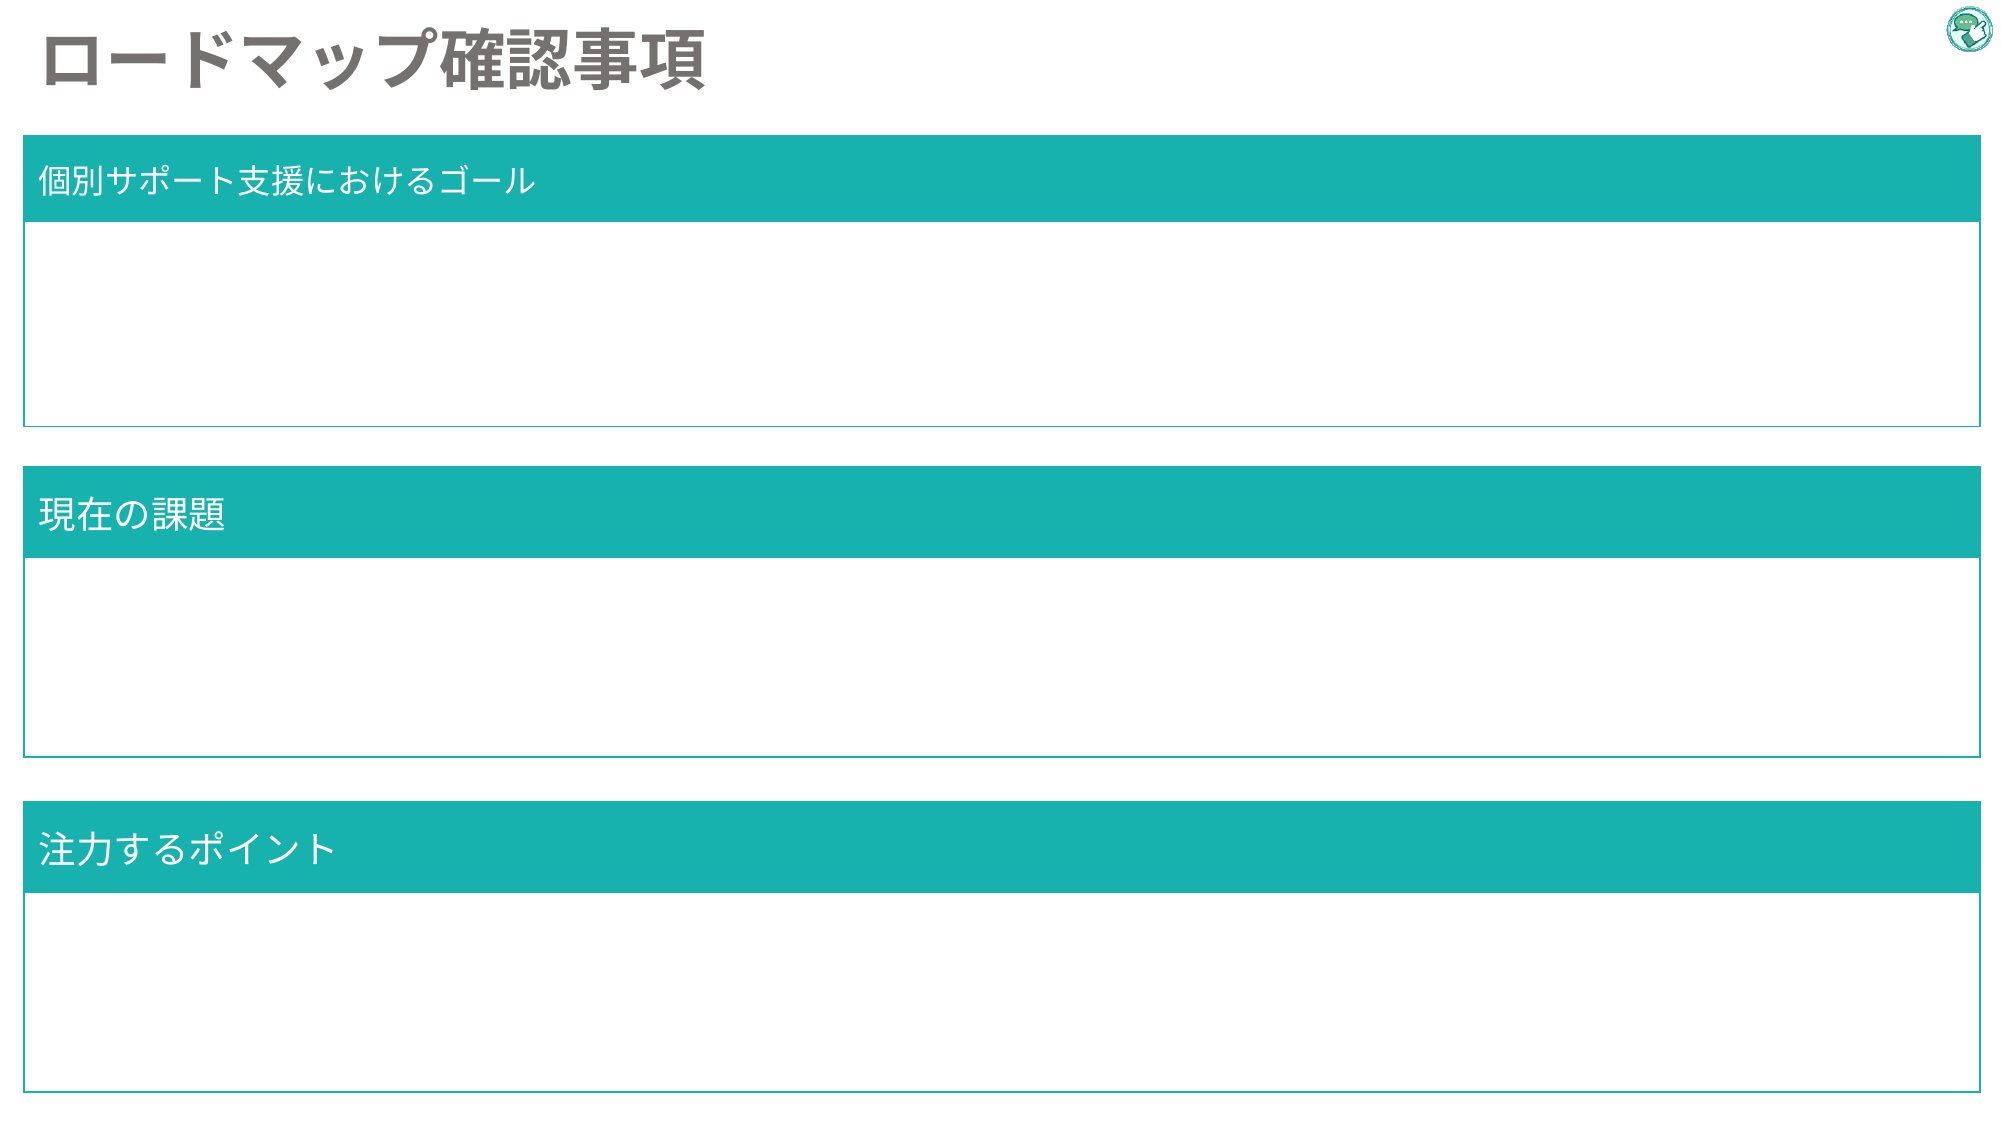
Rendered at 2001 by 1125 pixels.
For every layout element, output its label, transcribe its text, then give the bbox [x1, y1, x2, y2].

text_box ロードマップ確認事項 [23, 25, 1939, 101]
table_header 現在の課題 [25, 468, 1979, 557]
table_header 個別サポート支援におけるゴール [25, 137, 1979, 221]
table_cell [25, 893, 1979, 1091]
table_cell [25, 222, 1979, 426]
picture [1946, 4, 1993, 52]
table_cell [25, 558, 1979, 756]
table_header 注力するポイント [25, 803, 1979, 892]
